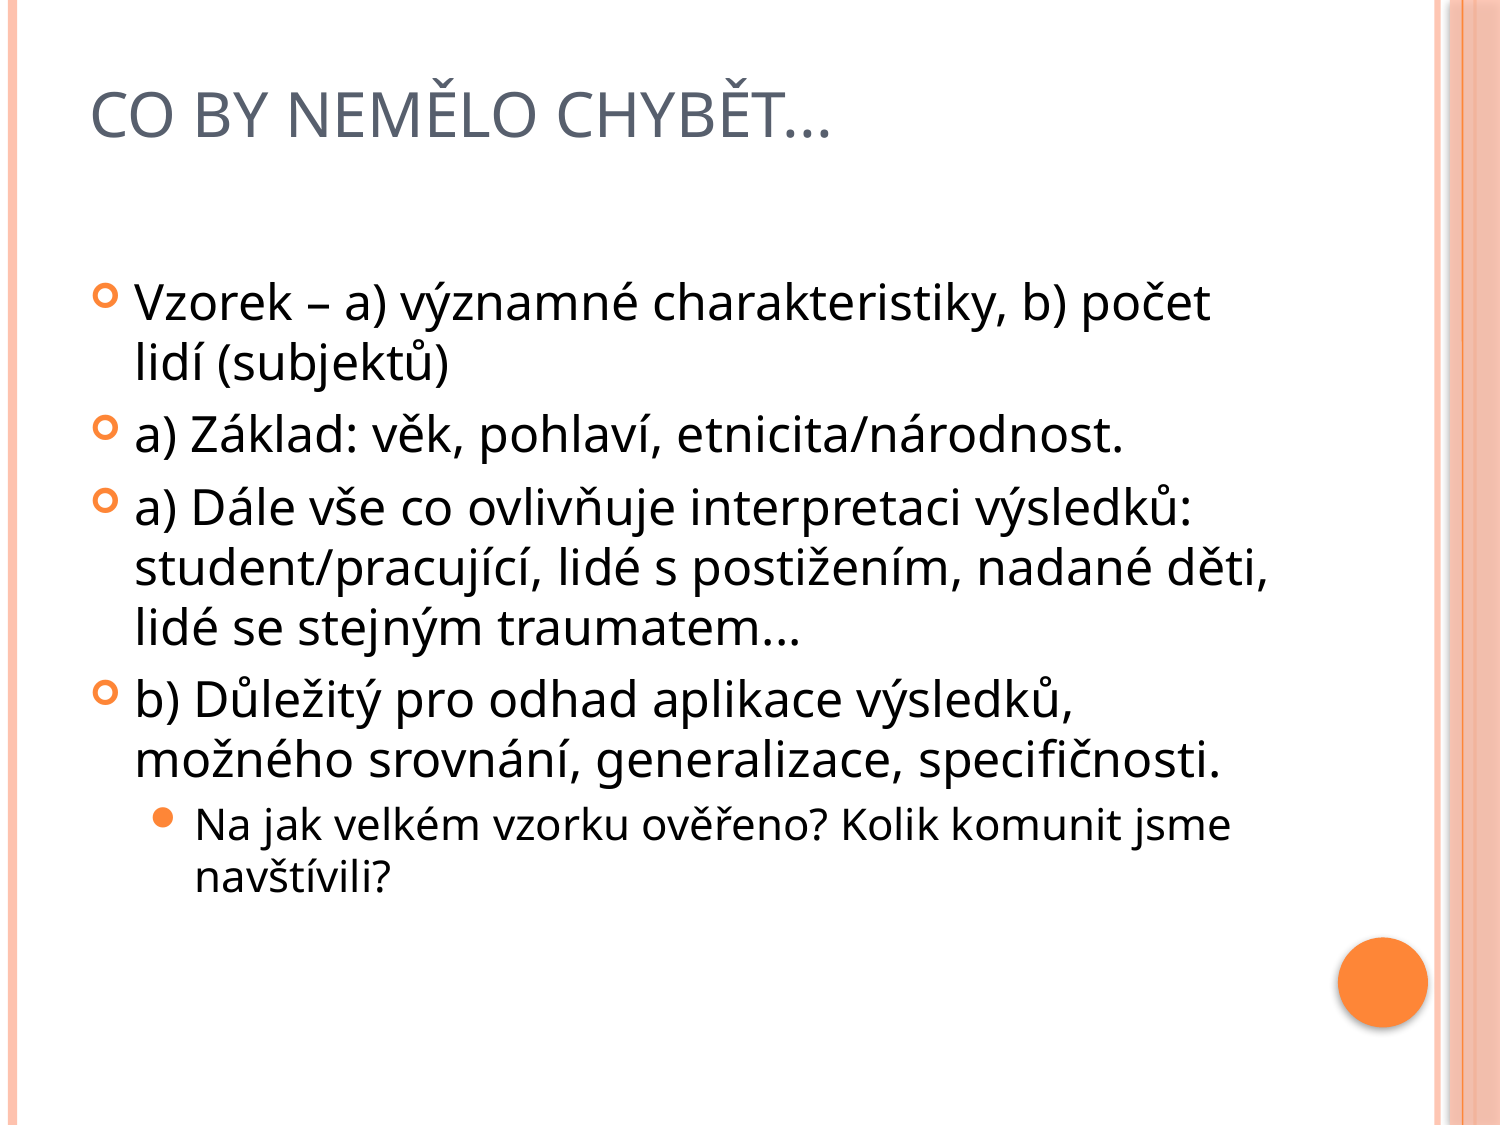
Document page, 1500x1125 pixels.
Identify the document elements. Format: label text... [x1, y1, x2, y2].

title Co by nemělo chybět... [75, 45, 1300, 233]
list Vzorek – a) významné charakteristiky, b) počet lidí (subjektů) a) Základ: věk, pohlaví, etnicita/národnost. a) Dále vše co ovlivňuje interpretaci výsledků: student/pracující, lidé s postižením, nadané děti, lidé se stejným traumatem... b) Důležitý pro odhad aplikace výsledků, možného srovnání, generalizace, specifičnosti. Na jak velkém vzorku ověřeno? Kolik komunit jsme navštívili? [75, 262, 1300, 1062]
